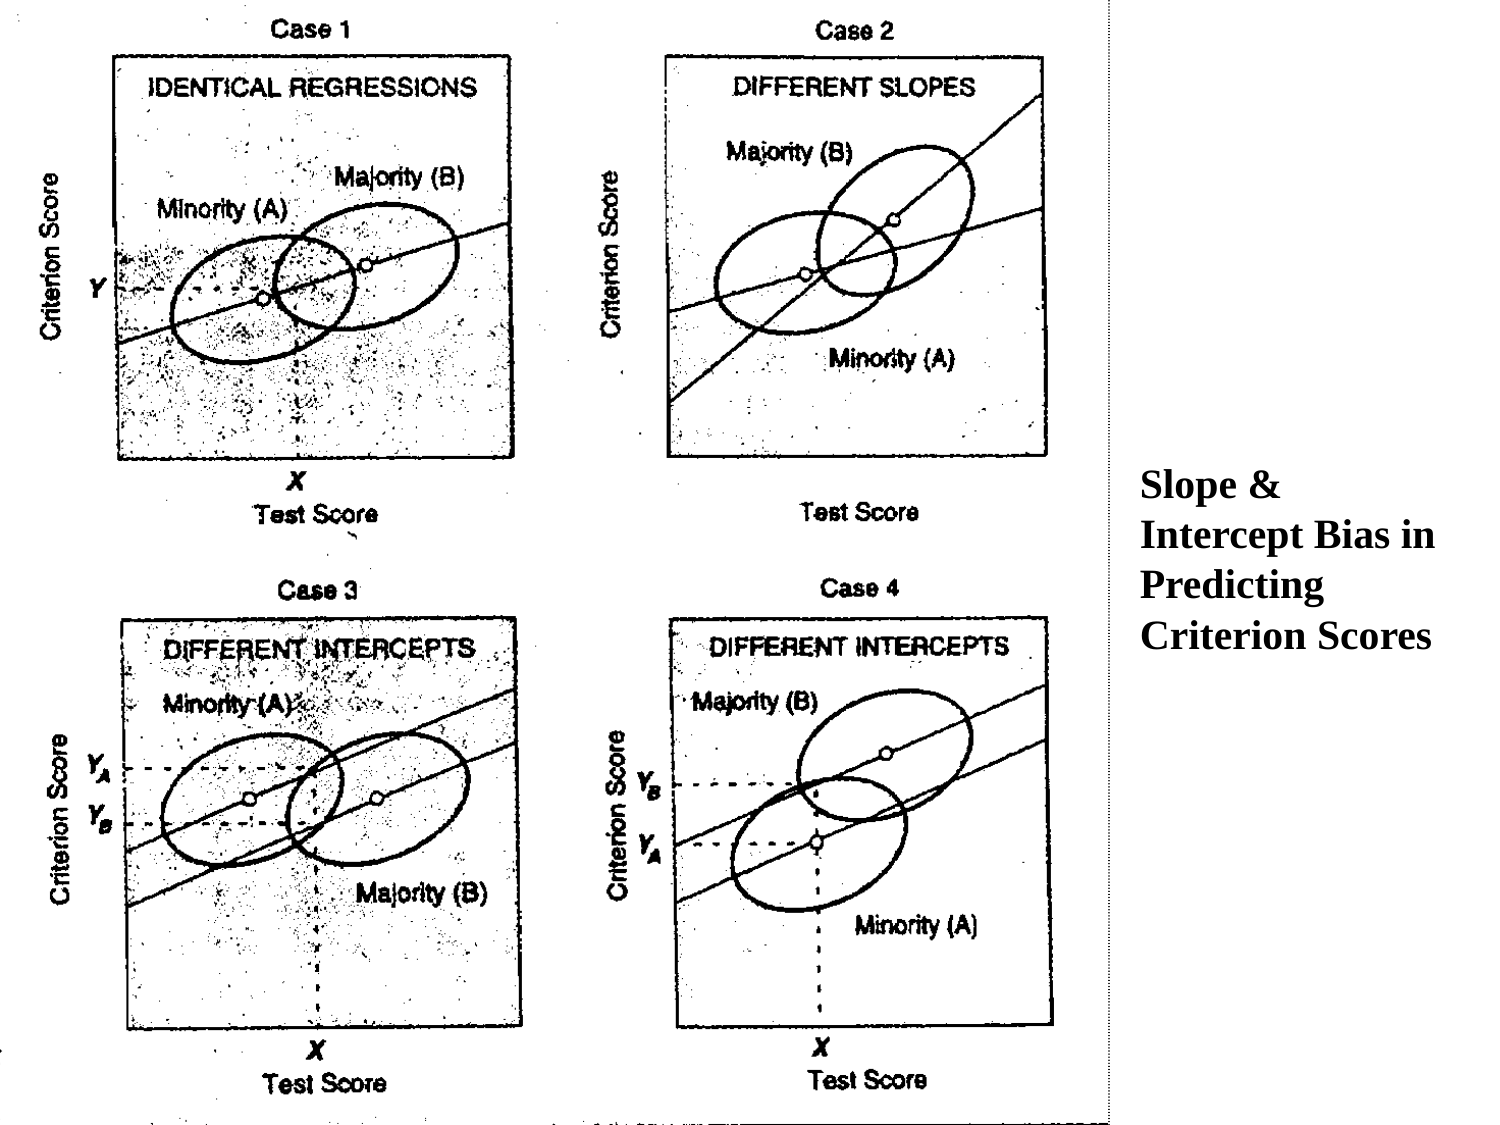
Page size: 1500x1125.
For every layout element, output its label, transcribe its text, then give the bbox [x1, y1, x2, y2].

picture [0, 0, 1108, 1125]
text_box Slope & Intercept Bias in Predicting Criterion Scores [1125, 449, 1463, 665]
